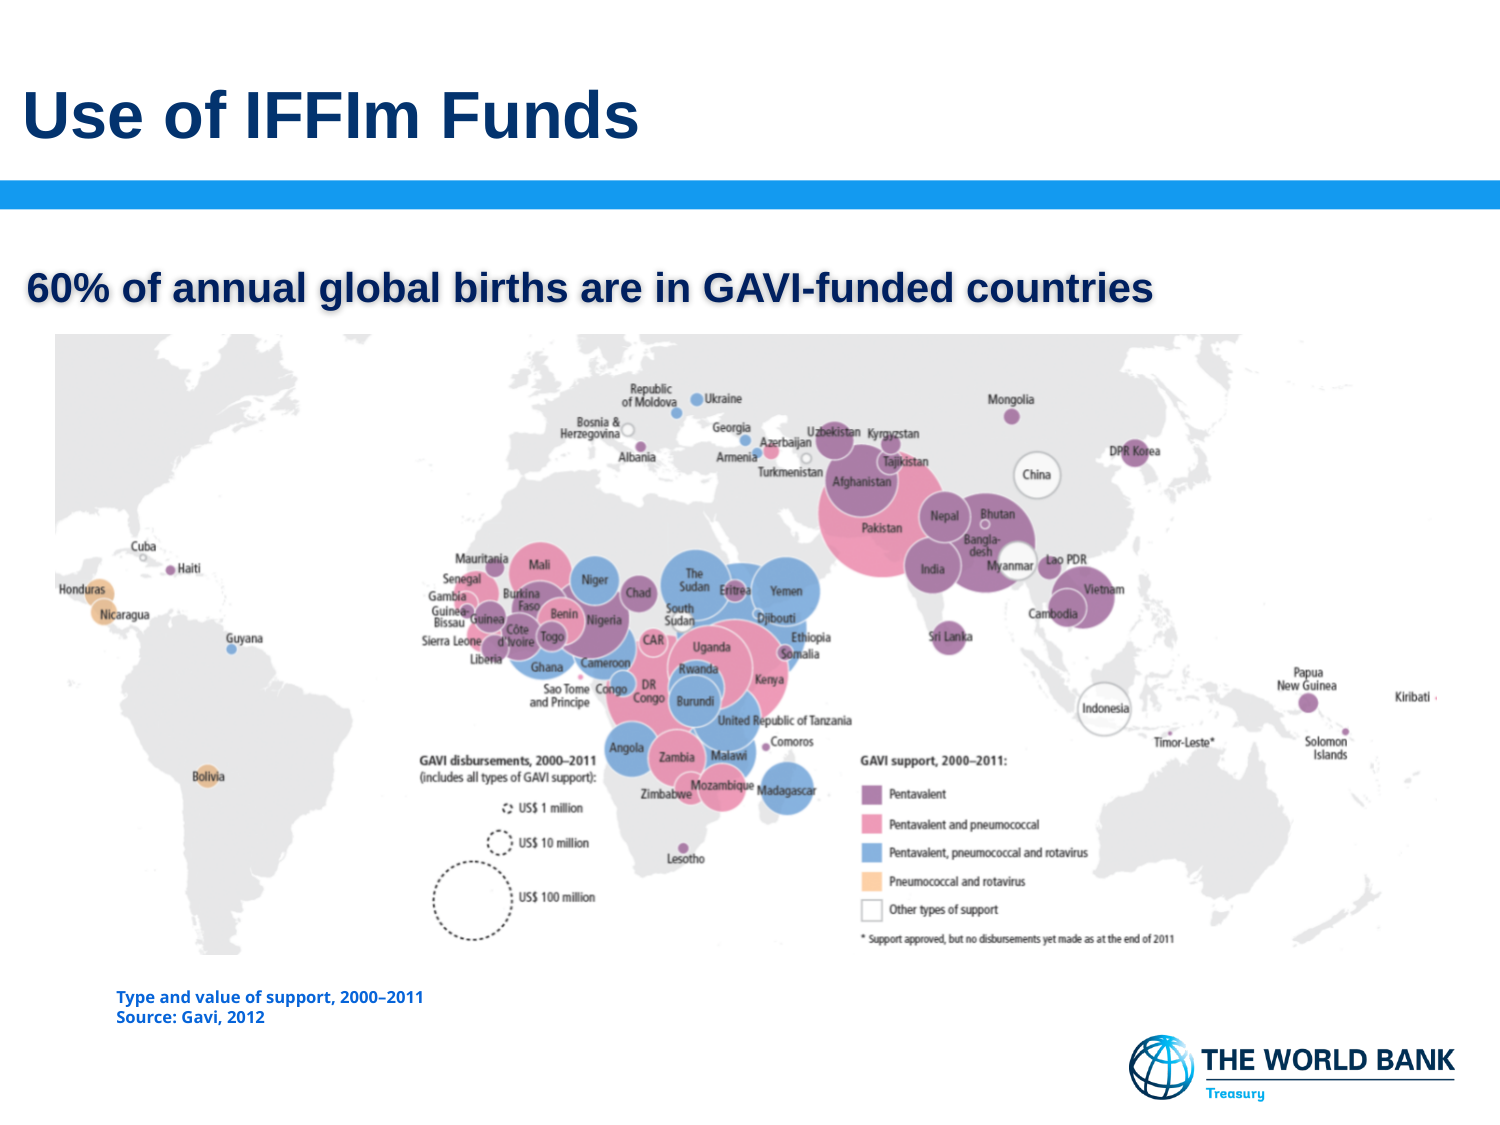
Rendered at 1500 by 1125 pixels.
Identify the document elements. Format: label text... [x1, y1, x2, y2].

picture [1149, 1046, 1160, 1055]
picture [55, 333, 1437, 955]
text_box 60% of annual global births are in GAVI-funded countries [11, 245, 1437, 326]
title Use of IFFIm Funds [22, 0, 1426, 152]
picture [1129, 1034, 1455, 1102]
picture [1147, 1041, 1156, 1046]
picture [1158, 1049, 1167, 1060]
text_box Type and value of support, 2000–2011 Source: Gavi, 2012 [101, 979, 873, 1035]
